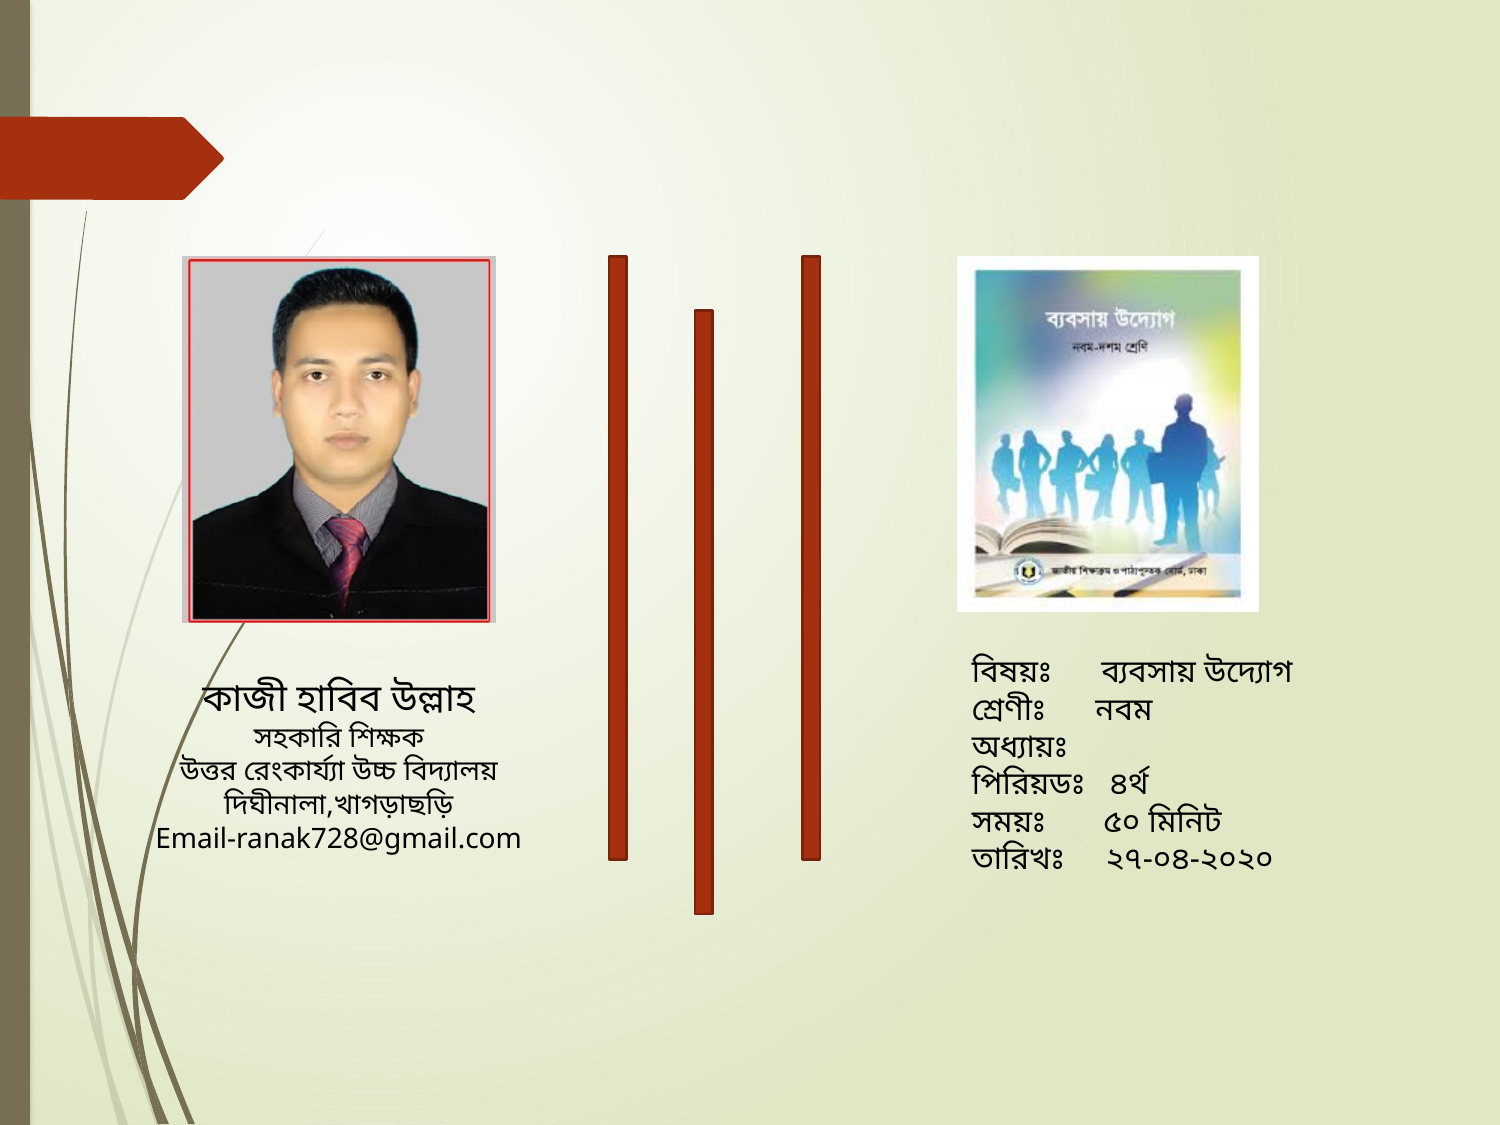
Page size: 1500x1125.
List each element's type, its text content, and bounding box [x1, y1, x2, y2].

text_box [608, 255, 628, 861]
picture [182, 255, 496, 623]
text_box [801, 255, 821, 861]
text_box [694, 309, 714, 915]
picture [956, 256, 1259, 613]
text_box বিষয়ঃ ব্যবসায় উদ্যোগ শ্রেণীঃ নবম অধ্যায়ঃ পিরিয়ডঃ ৪র্থ সময়ঃ ৫০ মিনিট তারিখঃ ২৭-০৪-২০২০ [957, 643, 1479, 884]
text_box কাজী হাবিব উল্লাহ সহকারি শিক্ষক উত্তর রেংকার্য্যা উচ্চ বিদ্যালয় দিঘীনালা,খাগড়াছড়ি Email-ranak728@gmail.com [12, 666, 666, 862]
